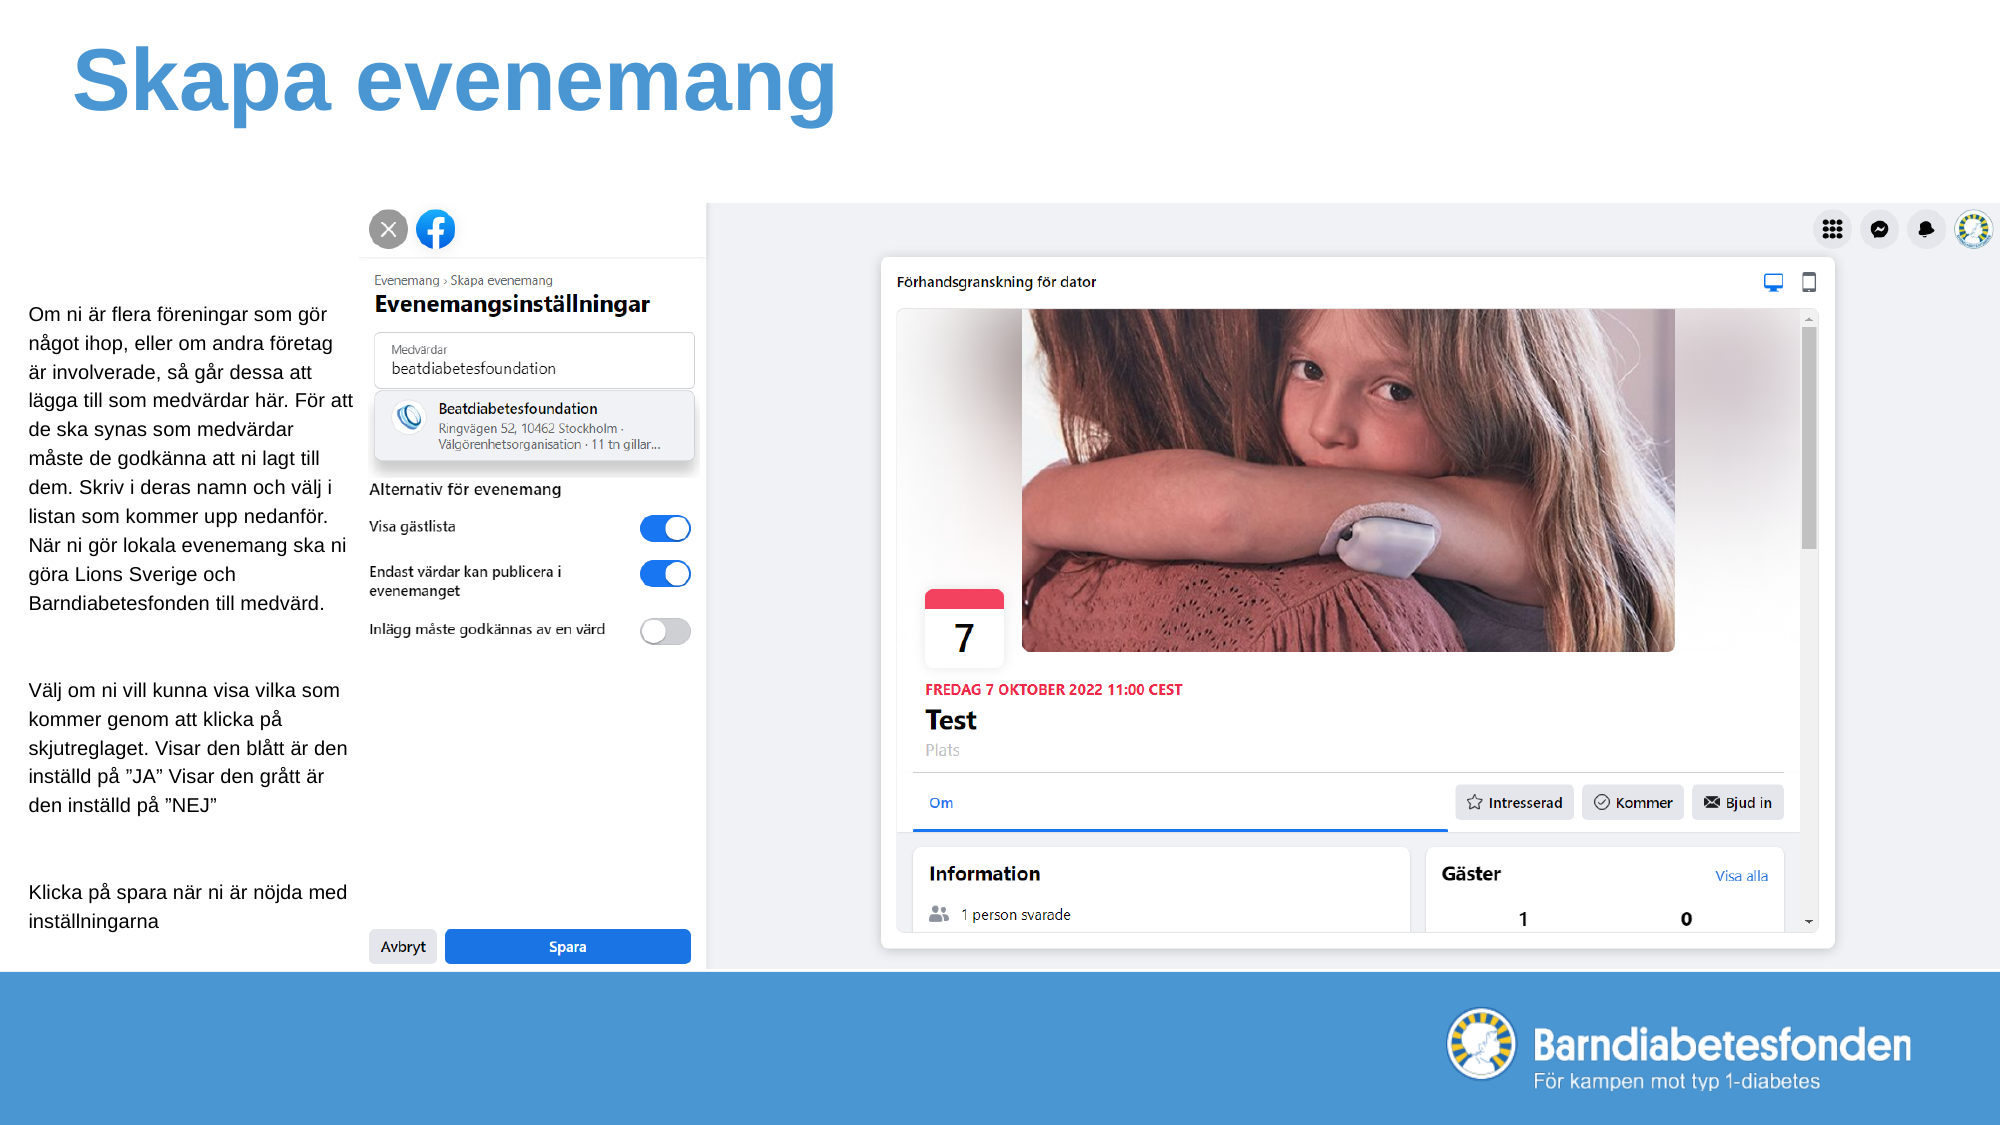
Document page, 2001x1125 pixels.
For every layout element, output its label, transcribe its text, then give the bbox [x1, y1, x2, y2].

picture [359, 203, 2000, 969]
picture [1446, 1006, 1911, 1091]
title Skapa evenemang [57, 27, 1048, 245]
text_box Om ni är flera föreningar som gör något ihop, eller om andra företag är involverade, så går dessa att lägga till som medvärdar här. För att de ska synas som medvärdar måste de godkänna att ni lagt till dem. Skriv i deras namn och välj i listan som kommer upp nedanför. När ni gör lokala evenemang ska ni göra Lions Sverige och Barndiabetesfonden till medvärd. Välj om ni vill kunna visa vilka som kommer genom att klicka på skjutreglaget. Visar den blått är den inställd på ”JA” Visar den grått är den inställd på ”NEJ” Klicka på spara när ni är nöjda med inställningarna [13, 288, 359, 943]
text_box [0, 971, 2000, 1125]
